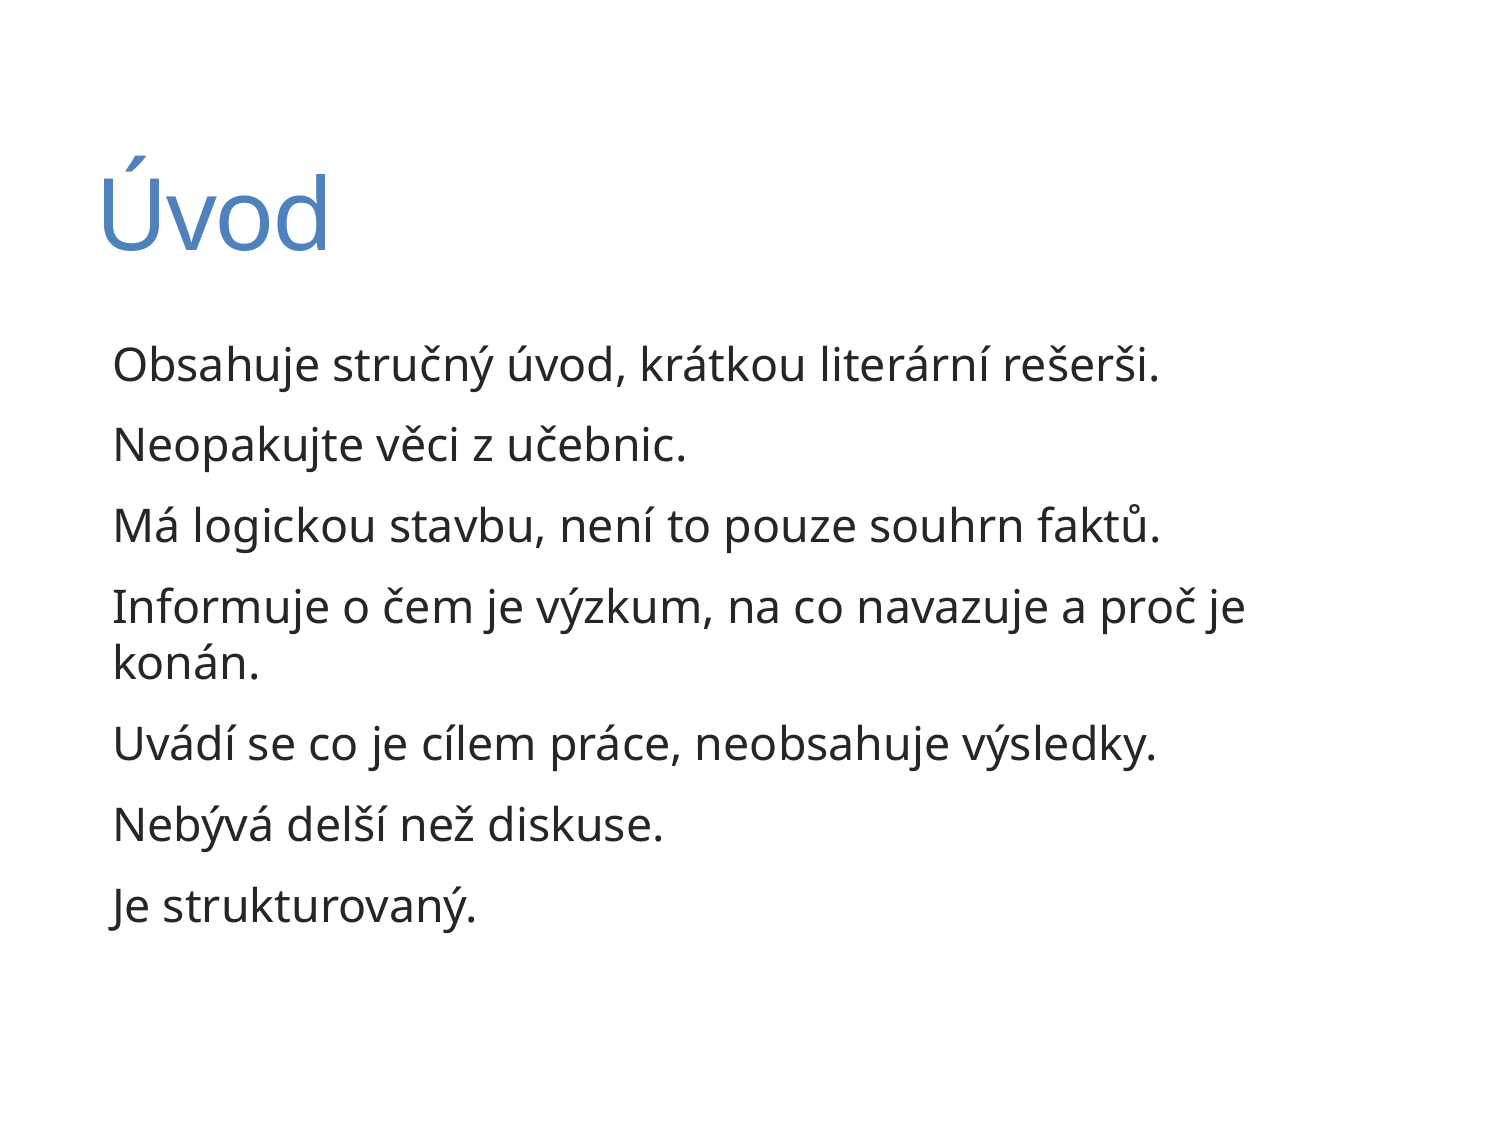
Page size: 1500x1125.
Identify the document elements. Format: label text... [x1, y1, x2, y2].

list Obsahuje stručný úvod, krátkou literární rešerši. Neopakujte věci z učebnic. Má logickou stavbu, není to pouze souhrn faktů. Informuje o čem je výzkum, na co navazuje a proč je konán. Uvádí se co je cílem práce, neobsahuje výsledky. Nebývá delší než diskuse. Je strukturovaný. [83, 326, 1407, 945]
title Úvod [80, 81, 1407, 354]
